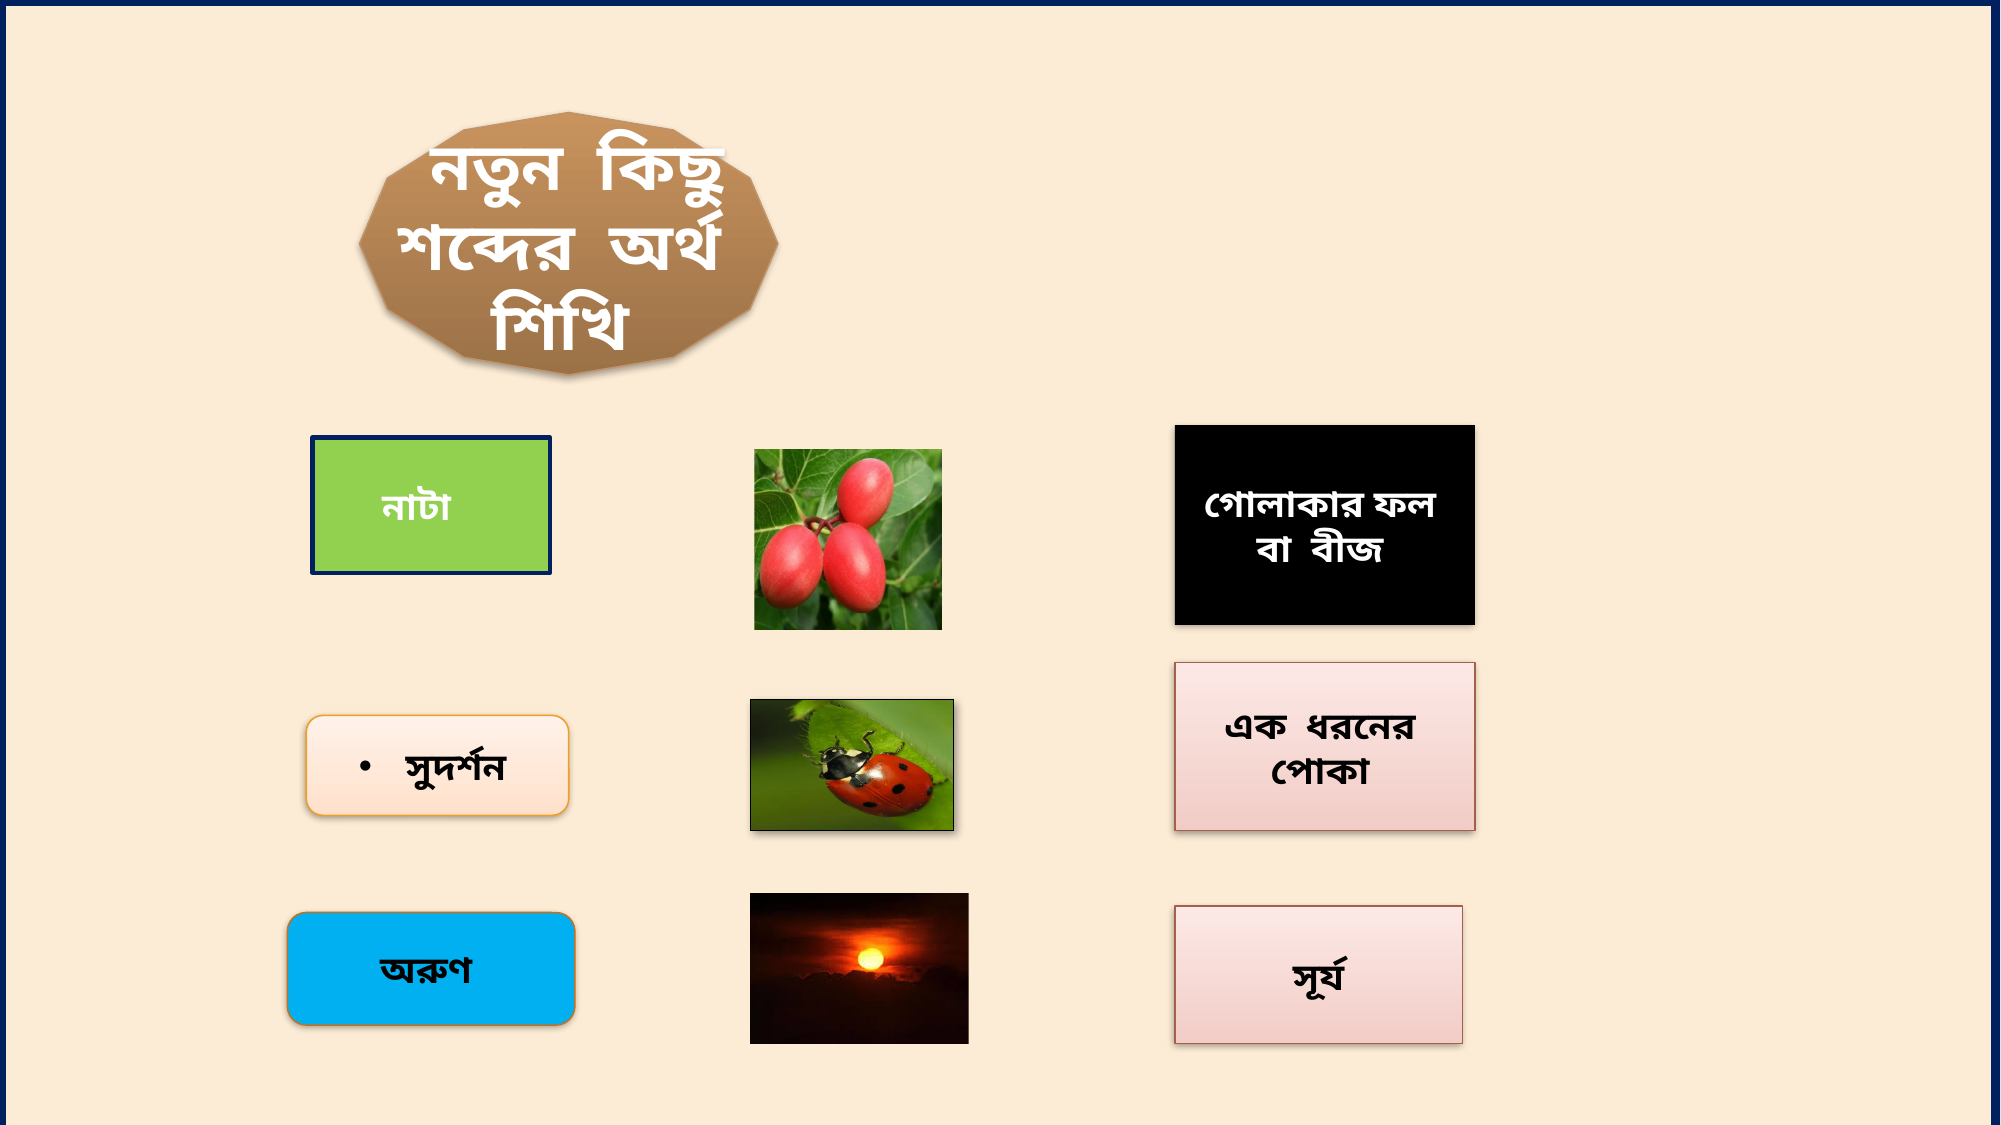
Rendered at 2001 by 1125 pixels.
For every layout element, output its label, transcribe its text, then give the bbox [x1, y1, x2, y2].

text_box এক ধরনের পোকা [1174, 662, 1476, 831]
text_box গোলাকার ফল বা বীজ [1174, 425, 1475, 625]
text_box নতুন কিছু শব্দের অর্থ শিখি [358, 111, 779, 376]
picture [749, 893, 969, 1044]
text_box অরুণ [286, 911, 576, 1026]
picture [749, 699, 955, 831]
text_box সূর্য [1174, 905, 1463, 1044]
text_box সুদর্শন [305, 714, 570, 817]
text_box নাটা [310, 435, 552, 575]
picture [754, 449, 971, 631]
